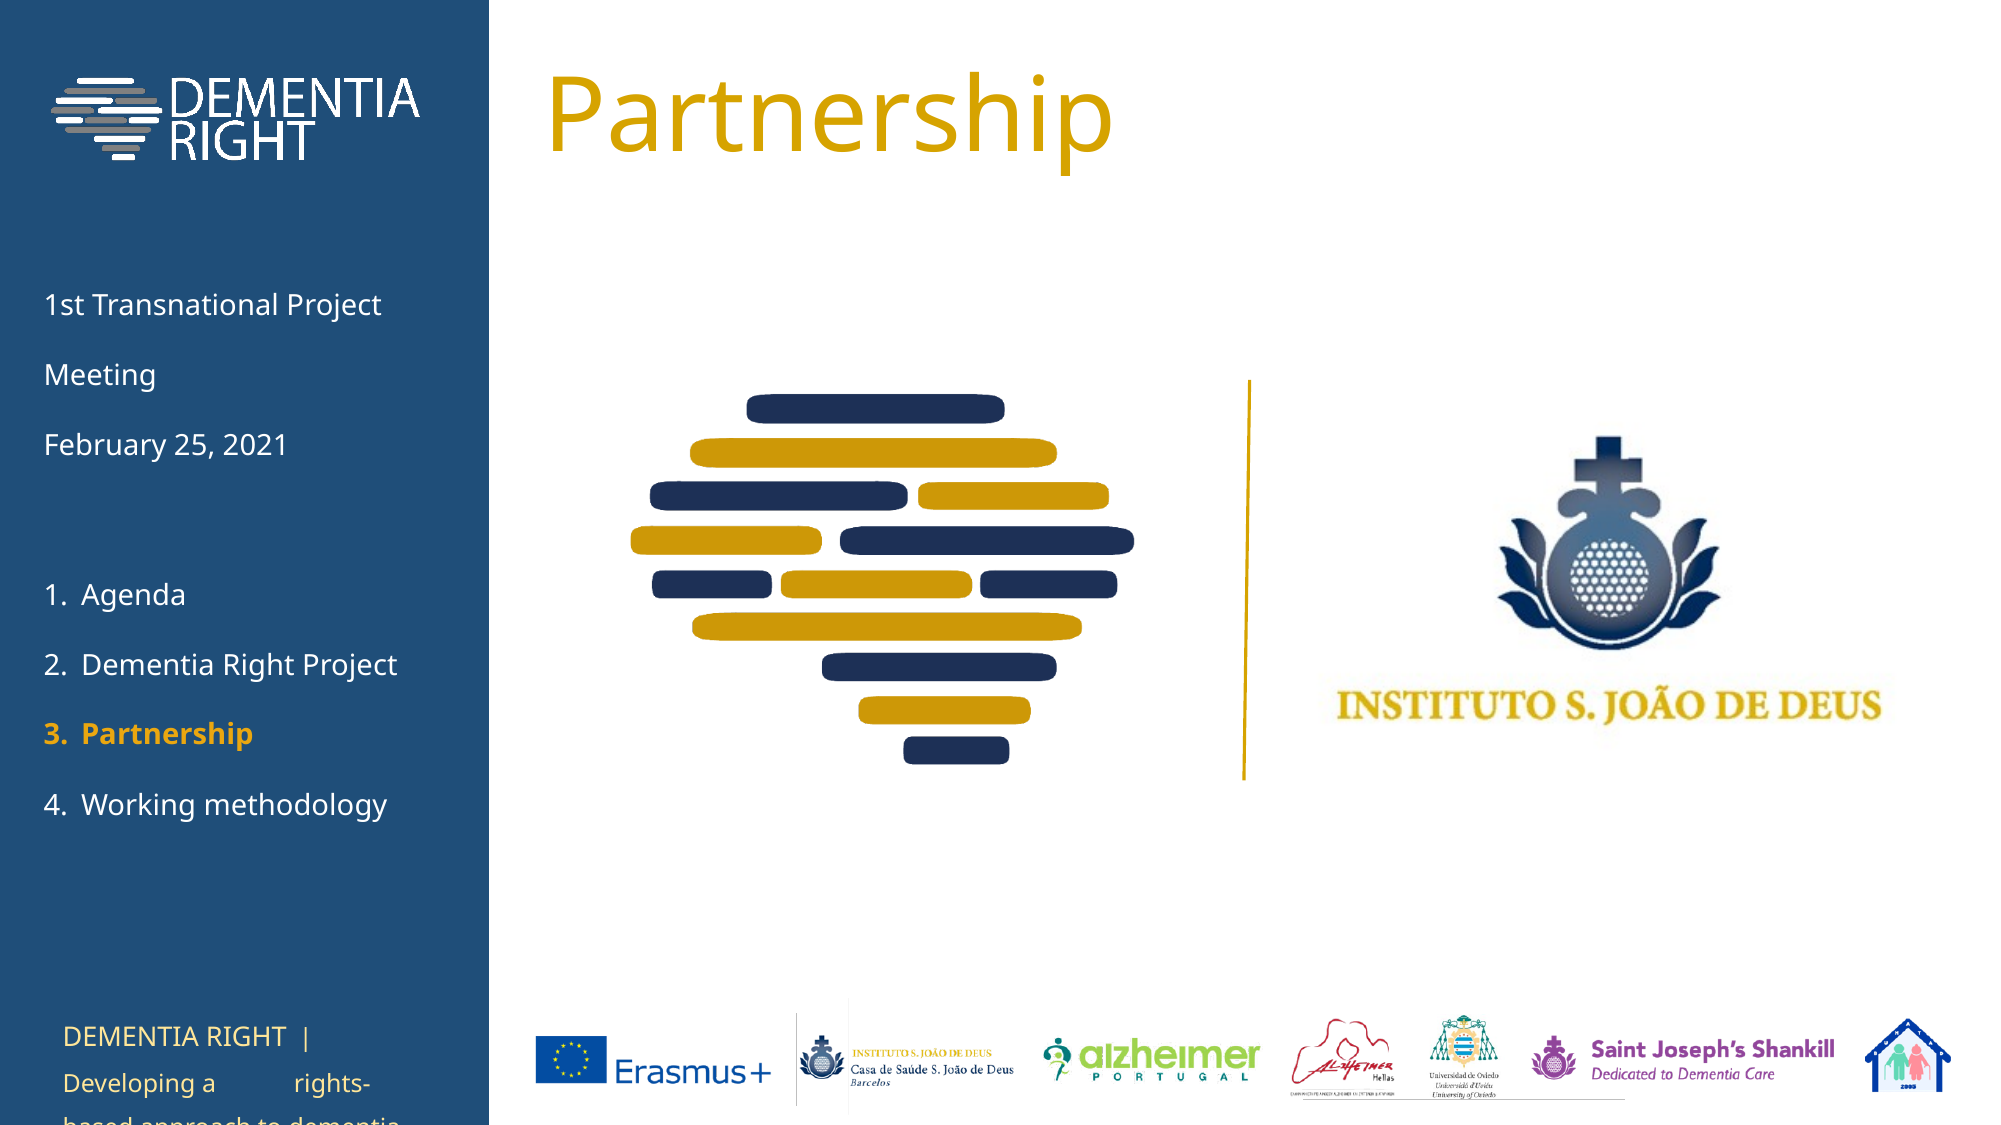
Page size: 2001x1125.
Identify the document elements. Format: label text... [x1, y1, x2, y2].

picture [1294, 273, 1920, 899]
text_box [1243, 379, 1250, 781]
picture [51, 68, 421, 174]
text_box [519, 996, 1951, 1125]
text_box [0, 0, 489, 1125]
picture [630, 352, 1148, 826]
text_box 1st Transnational Project Meeting February 25, 2021 Agenda Dementia Right Project Partnership Working methodology [28, 243, 475, 829]
text_box Partnership [528, 39, 1962, 180]
text_box DEMENTIA RIGHT | Developing a rights-based approach to dementia [47, 996, 432, 1125]
